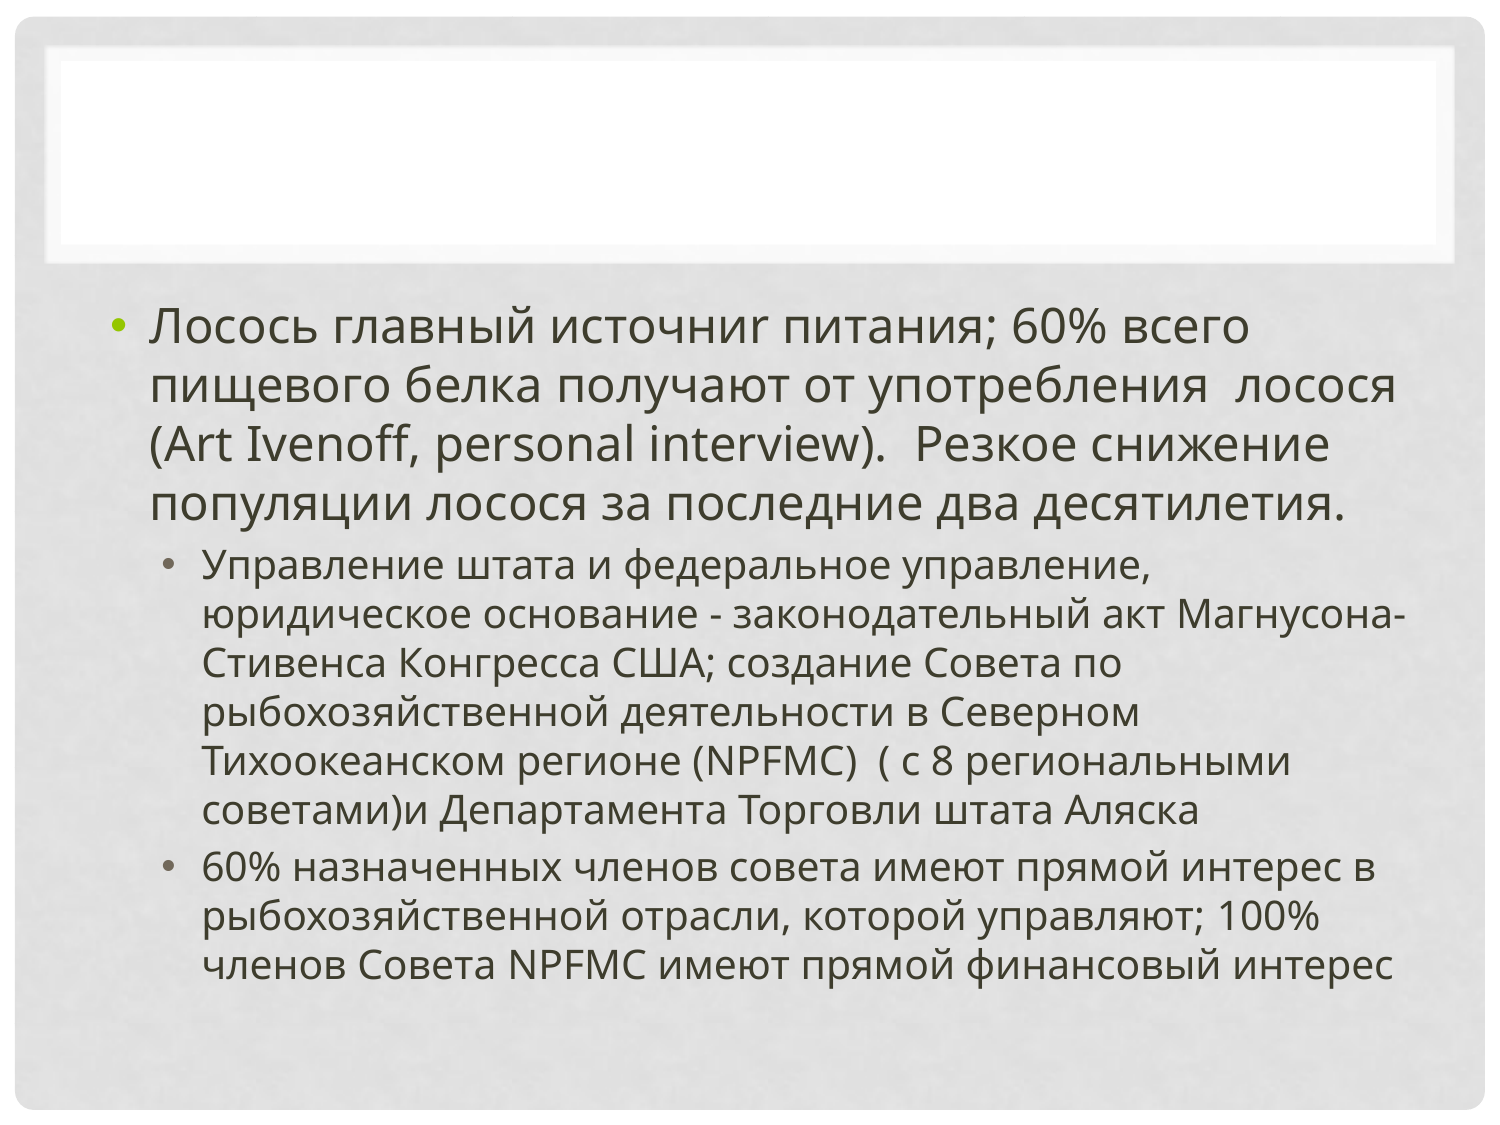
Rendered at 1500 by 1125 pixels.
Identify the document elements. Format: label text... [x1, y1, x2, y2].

list Лосось главный источниr питания; 60% всего пищевого белка получают от употребления лосося (Art Ivenoff, personal interview). Резкое снижение популяции лосося за последние два десятилетия. Управление штата и федеральное управление, юридическое основание - законодательный акт Магнусона-Стивенса Конгресса США; создание Совета по рыбохозяйственной деятельности в Северном Тихоокеанском регионе (NPFMC) ( с 8 региональными советами)и Департамента Торговли штата Аляска 60% назначенных членов совета имеют прямой интерес в рыбохозяйственной отрасли, которой управляют; 100% членов Совета NPFMC имеют прямой финансовый интерес [75, 287, 1425, 1005]
